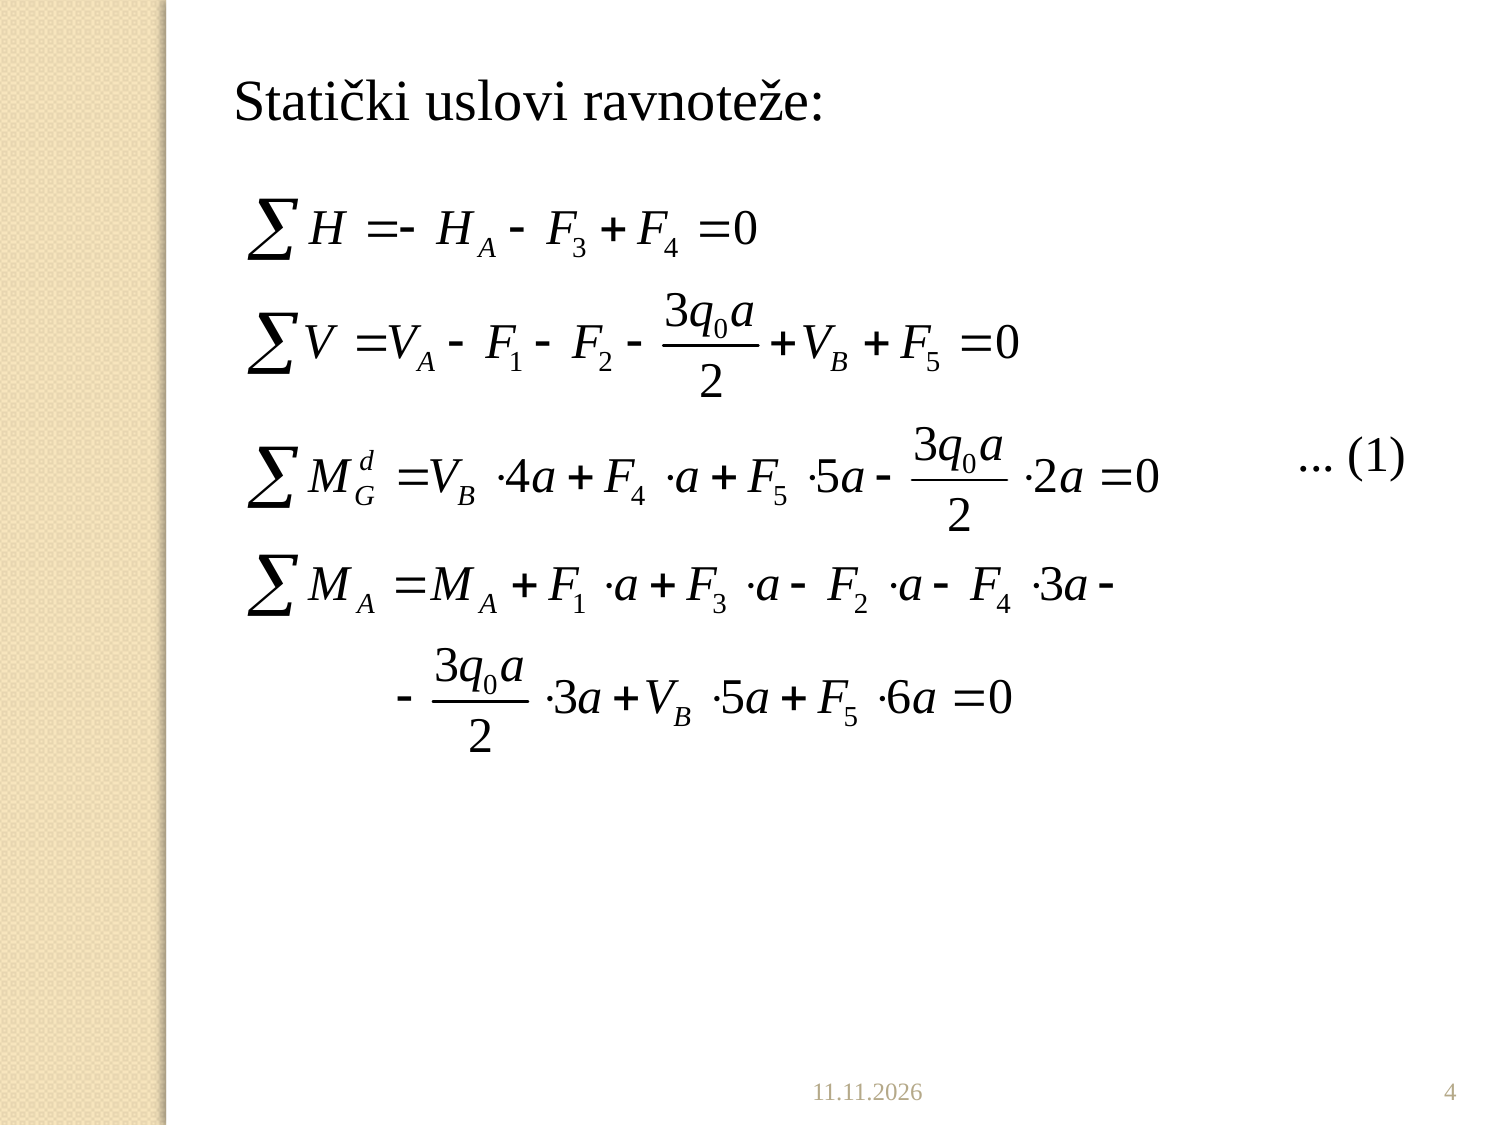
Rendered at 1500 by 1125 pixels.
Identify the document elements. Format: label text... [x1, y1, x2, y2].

slide_number 4 [1413, 1034, 1488, 1113]
text_box Statički uslovi ravnoteže: [218, 54, 857, 140]
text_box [239, 188, 1170, 764]
text_box ... (1) [1282, 413, 1424, 489]
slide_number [587, 1034, 938, 1113]
